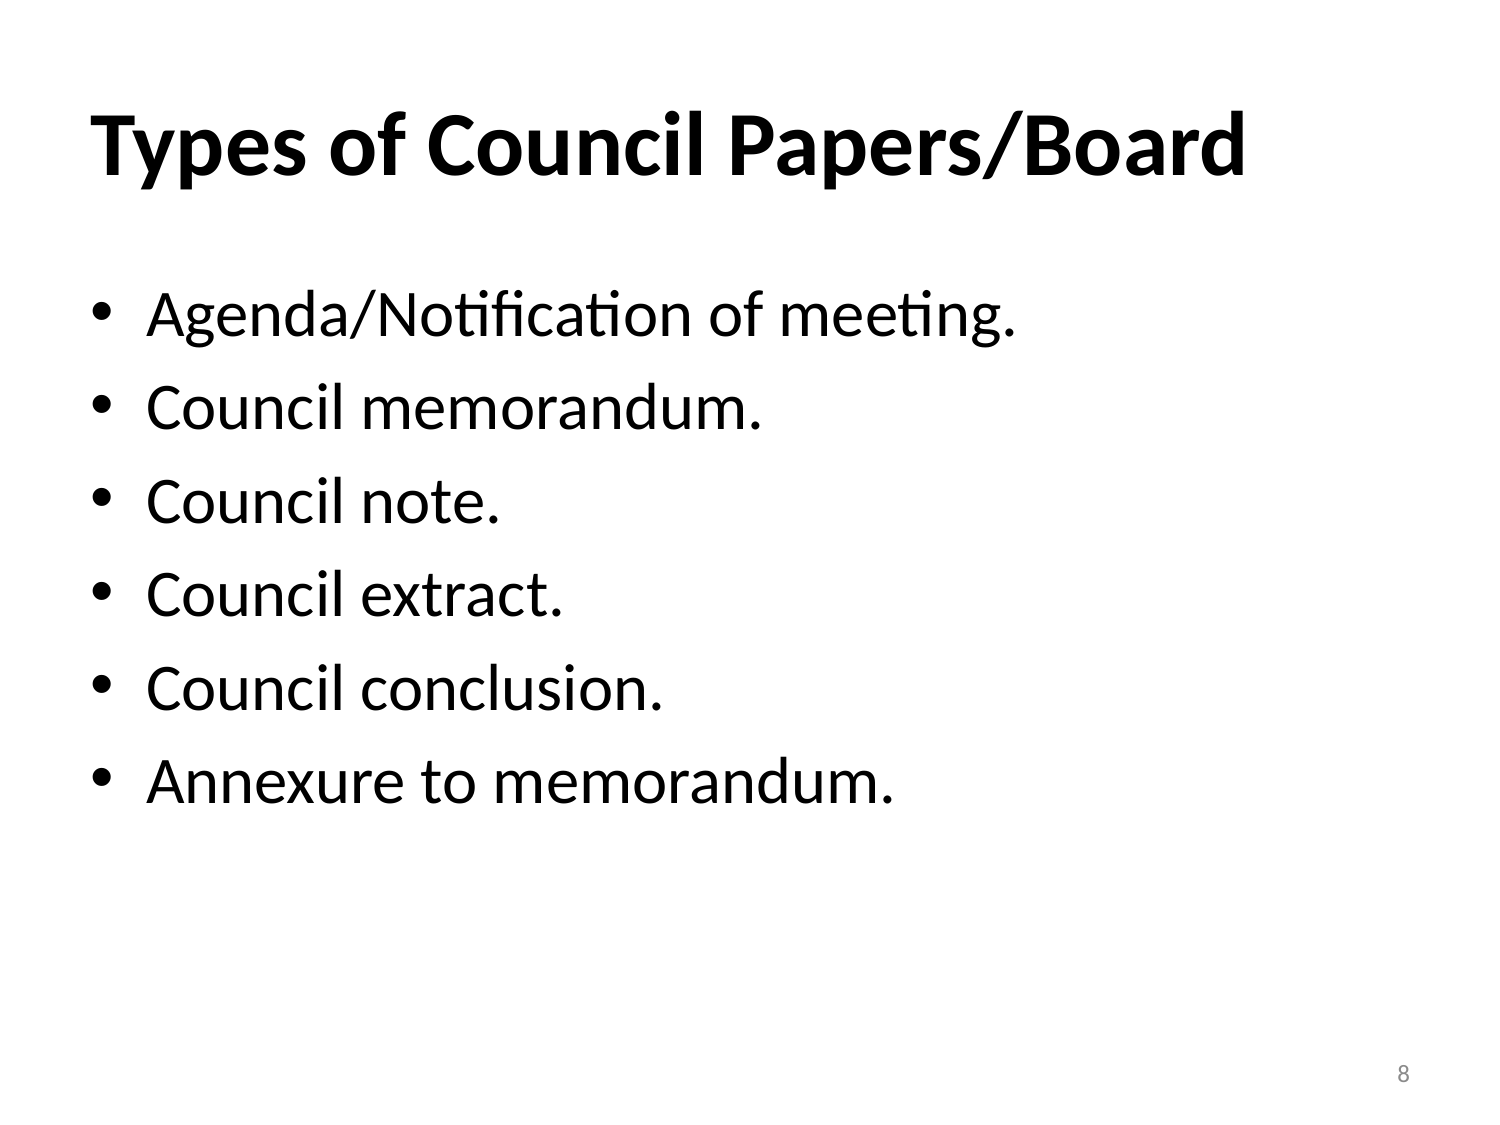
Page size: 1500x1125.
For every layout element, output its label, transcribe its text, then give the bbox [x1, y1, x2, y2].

title Types of Council Papers/Board [75, 45, 1425, 233]
slide_number 8 [1074, 1042, 1425, 1103]
list Agenda/Notification of meeting. Council memorandum. Council note. Council extract. Council conclusion. Annexure to memorandum. [75, 262, 1425, 1005]
